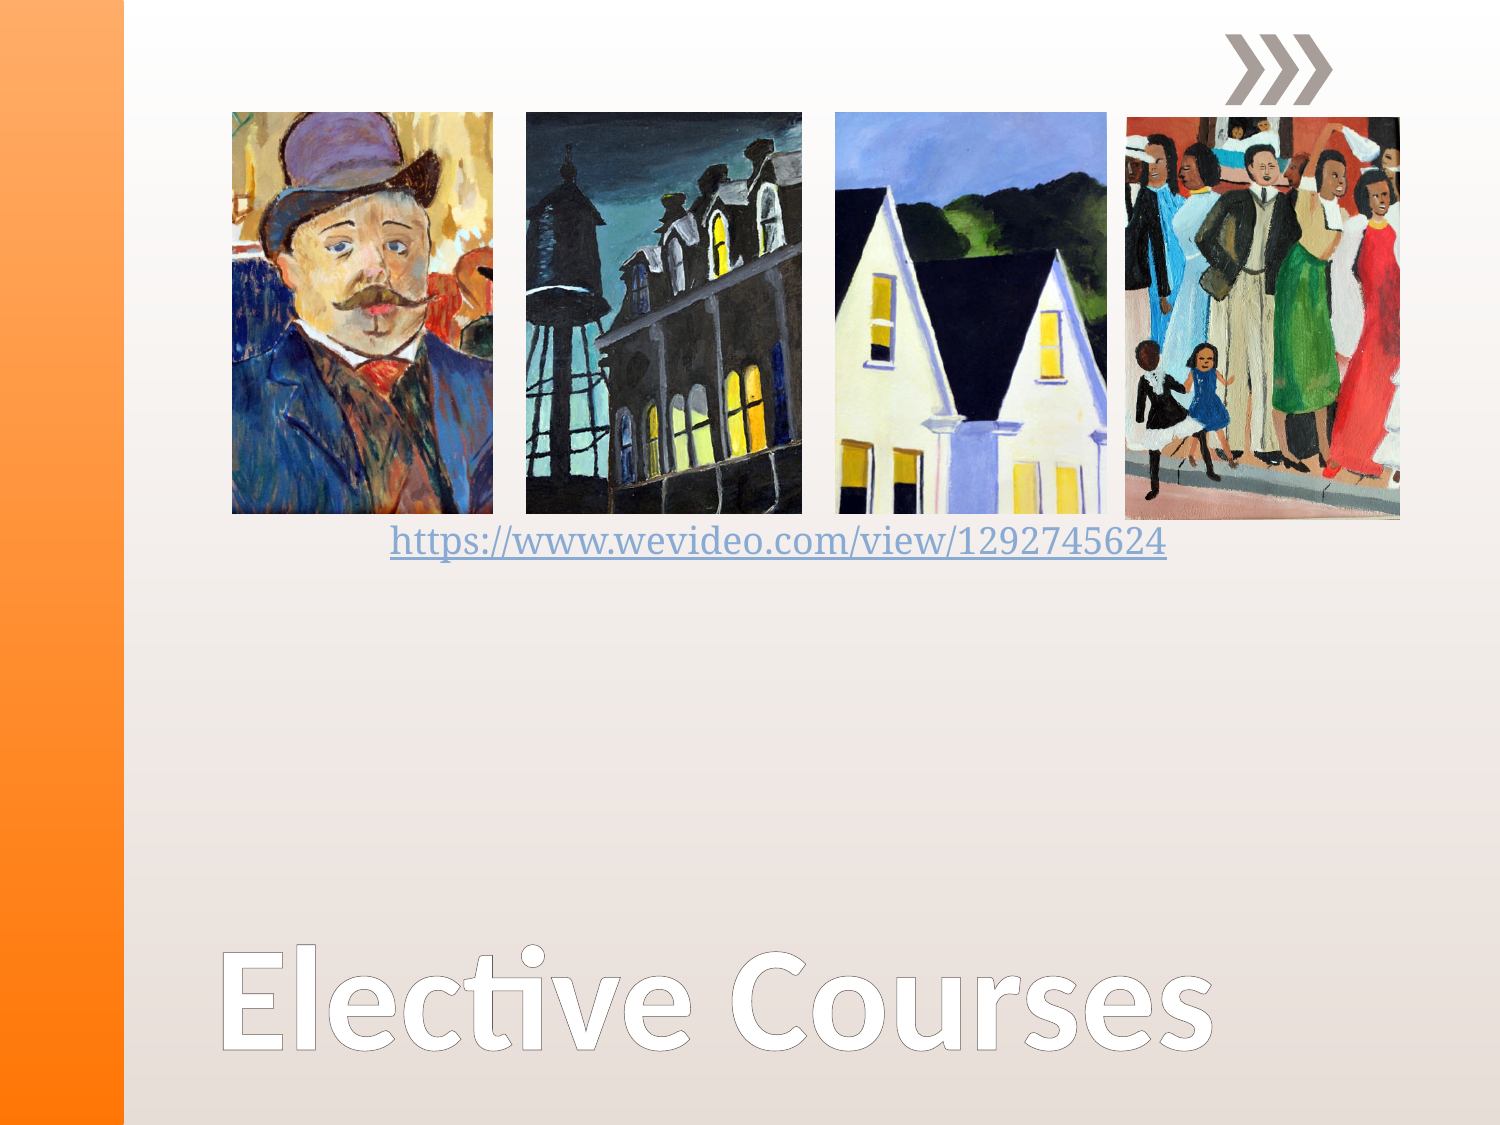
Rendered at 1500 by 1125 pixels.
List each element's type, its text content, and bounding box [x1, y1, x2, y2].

title Elective Courses [199, 912, 1387, 1088]
table_cell 1.33 [0, 281, 123, 285]
picture [1124, 117, 1400, 520]
picture [834, 112, 1107, 514]
picture [526, 112, 802, 514]
picture [232, 112, 493, 514]
text_box https://www.wevideo.com/view/1292745624 [374, 509, 1275, 576]
